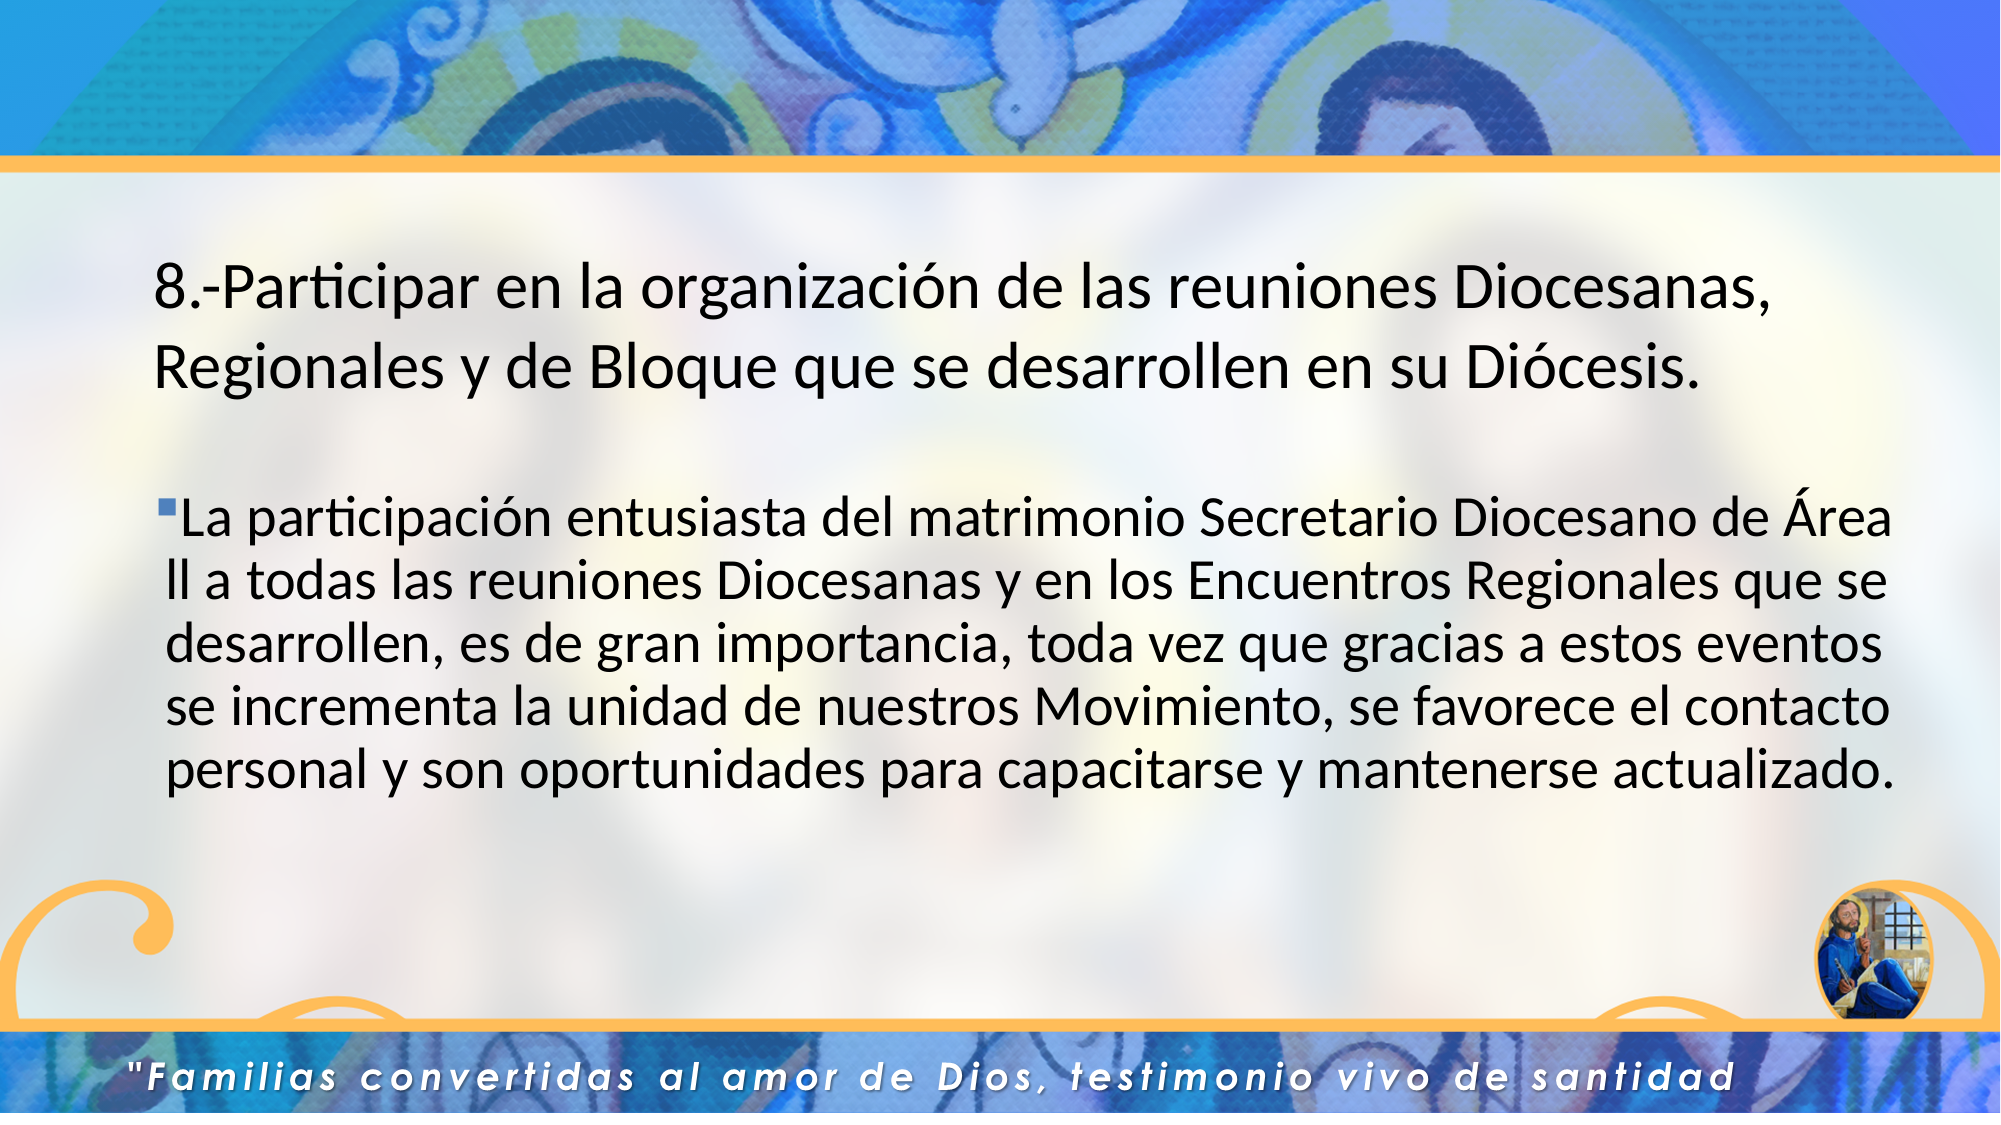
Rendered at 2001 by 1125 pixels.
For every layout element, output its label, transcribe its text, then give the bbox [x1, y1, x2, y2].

picture [0, 0, 2001, 1125]
list 8.-Participar en la organización de las reuniones Diocesanas, Regionales y de Bloque que se desarrollen en su Diócesis. La participación entusiasta del matrimonio Secretario Diocesano de Área ll a todas las reuniones Diocesanas y en los Encuentros Regionales que se desarrollen, es de gran importancia, toda vez que gracias a estos eventos se incrementa la unidad de nuestros Movimiento, se favorece el contacto personal y son oportunidades para capacitarse y mantenerse actualizado. [153, 234, 1898, 934]
